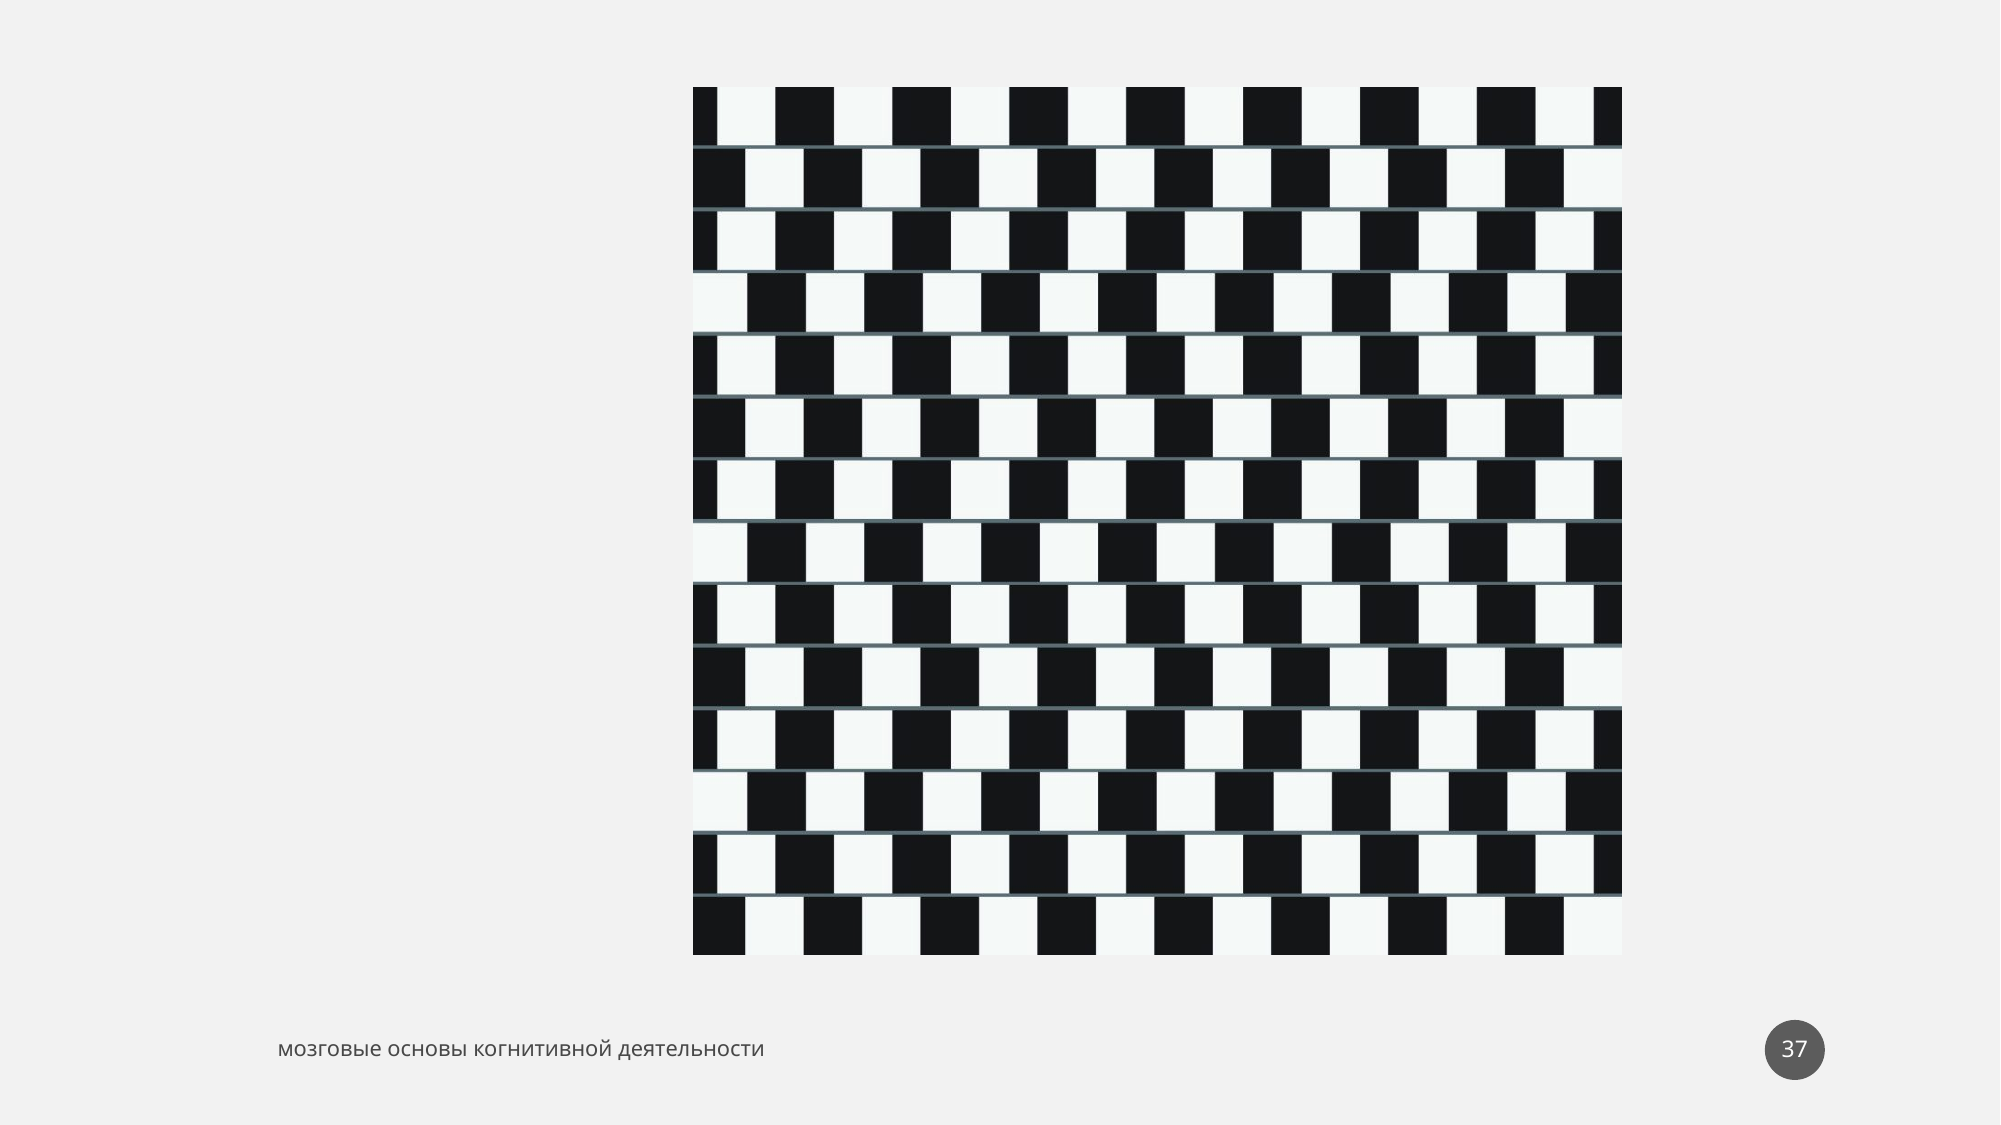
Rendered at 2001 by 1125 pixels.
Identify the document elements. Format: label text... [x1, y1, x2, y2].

picture [693, 87, 1622, 955]
slide_number 37 [1764, 1019, 1825, 1080]
footer мозговые основы когнитивной деятельности [262, 1023, 1231, 1076]
